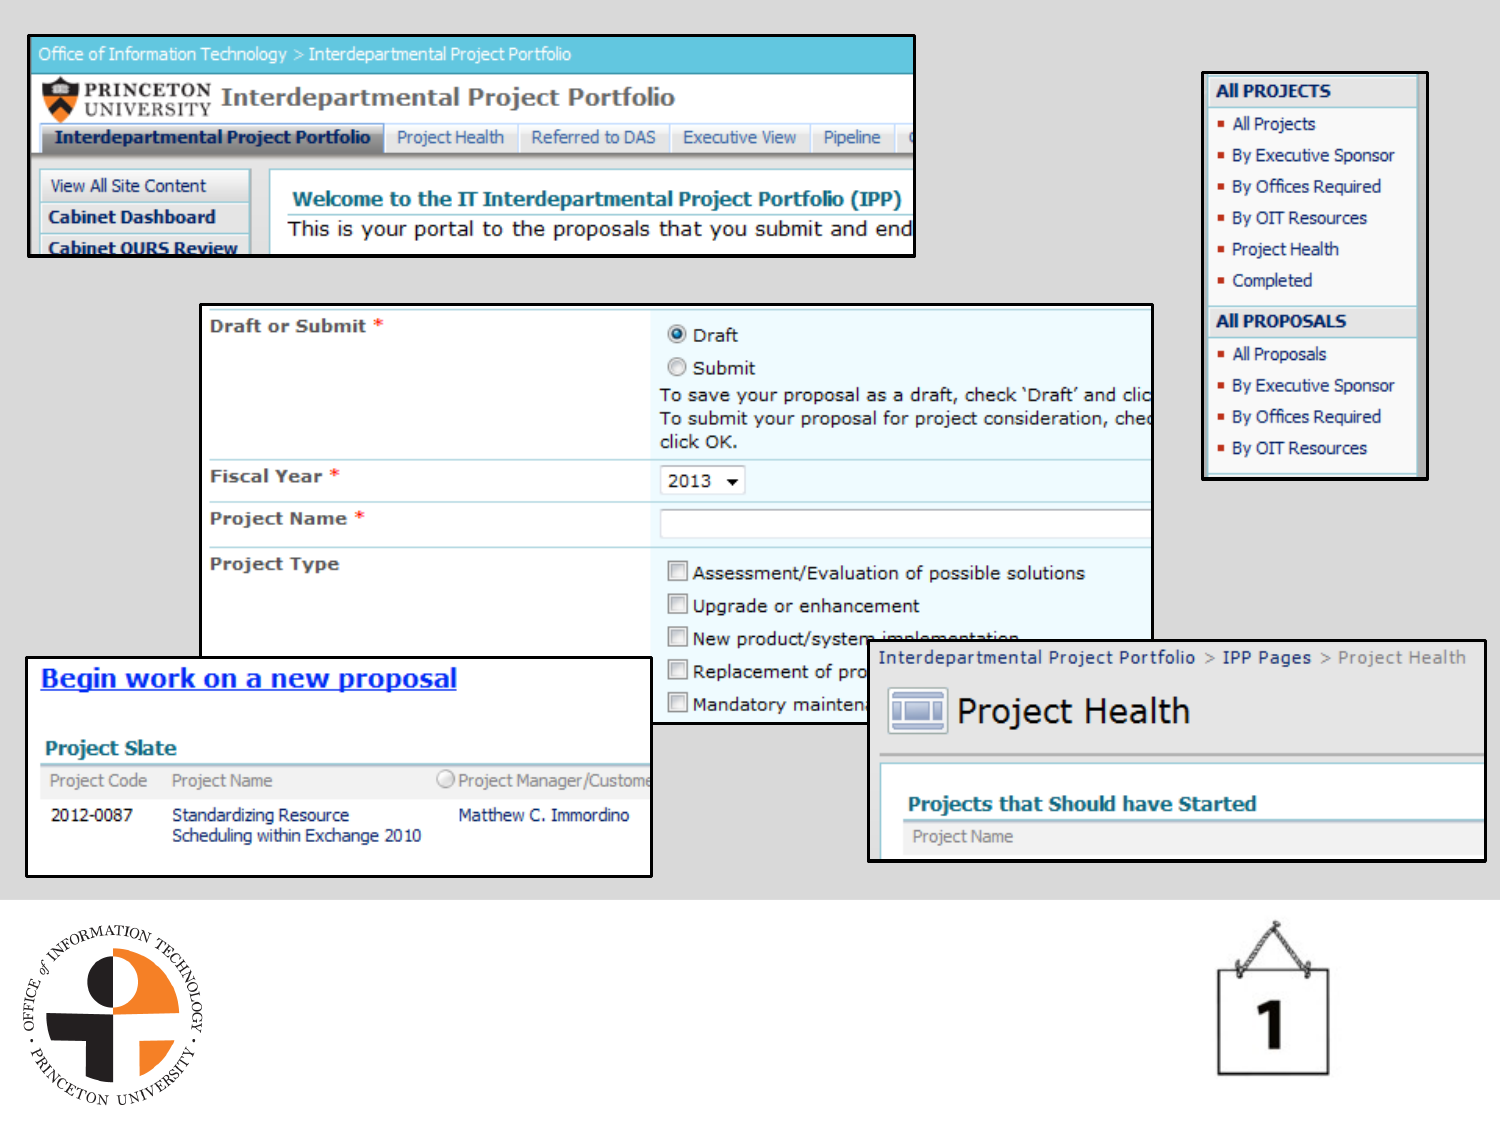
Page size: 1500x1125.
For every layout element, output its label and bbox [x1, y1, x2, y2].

picture [1203, 73, 1427, 478]
picture [27, 658, 651, 876]
picture [1202, 903, 1349, 1085]
picture [22, 924, 203, 1106]
picture [29, 36, 914, 255]
picture [869, 641, 1485, 860]
picture [201, 305, 1152, 723]
